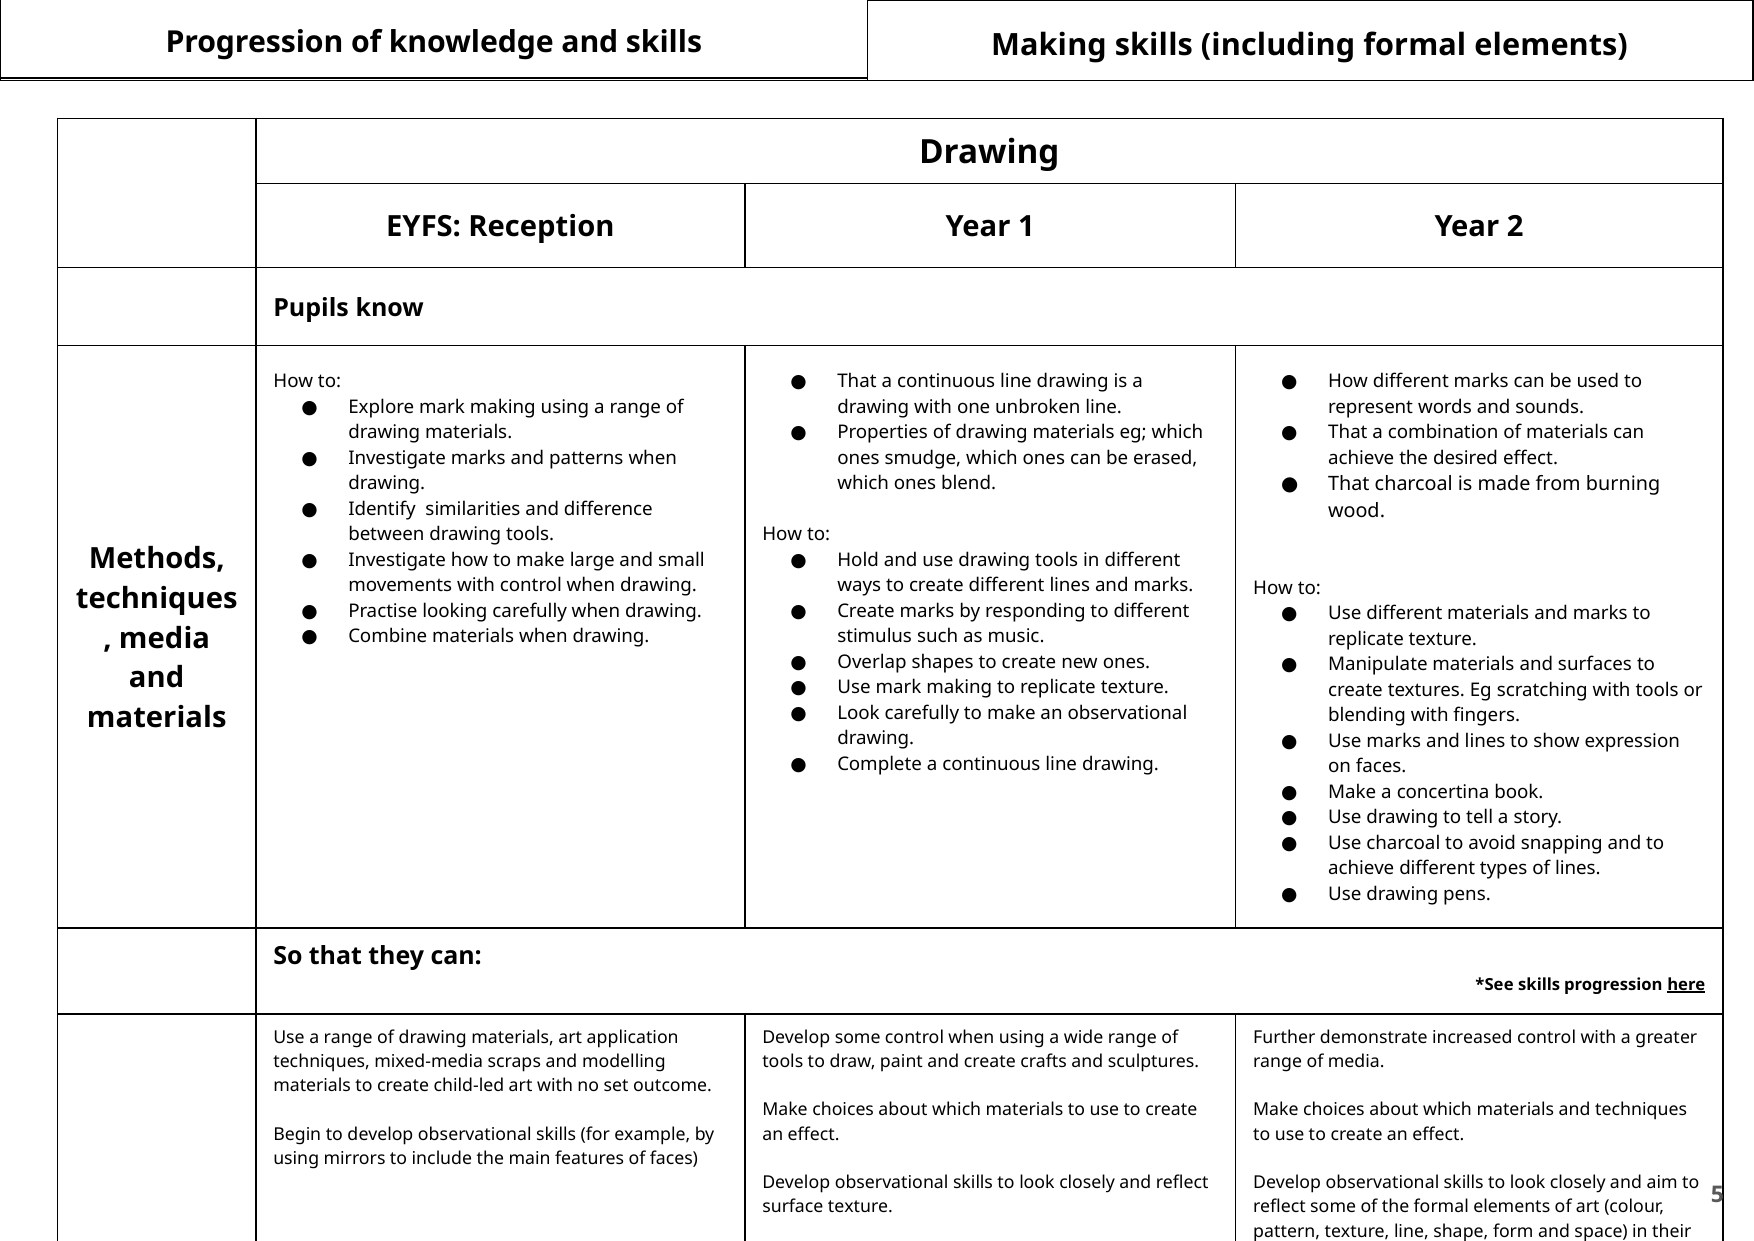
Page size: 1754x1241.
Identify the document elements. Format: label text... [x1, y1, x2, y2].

table_cell How different marks can be used to represent words and sounds. That a combination of materials can achieve the desired effect. That charcoal is made from burning wood. How to: Use different materials and marks to replicate texture. Manipulate materials and surfaces to create textures. Eg scratching with tools or blending with fingers. Use marks and lines to show expression on faces. Make a concertina book. Use drawing to tell a story. Use charcoal to avoid snapping and to achieve different types of lines. Use drawing pens. [1236, 346, 1722, 927]
table_cell Further demonstrate increased control with a greater range of media. Make choices about which materials and techniques to use to create an effect. Develop observational skills to look closely and aim to reflect some of the formal elements of art (colour, pattern, texture, line, shape, form and space) in their work. [1236, 1015, 1722, 1241]
table_cell That a continuous line drawing is a drawing with one unbroken line. Properties of drawing materials eg; which ones smudge, which ones can be erased, which ones blend. How to: Hold and use drawing tools in different ways to create different lines and marks. Create marks by responding to different stimulus such as music. Overlap shapes to create new ones. Use mark making to replicate texture. Look carefully to make an observational drawing. Complete a continuous line drawing. [746, 346, 1235, 927]
slide_number ‹#› [1637, 1146, 1744, 1241]
table_header [58, 119, 255, 267]
table_cell Methods, techniques, media and materials [58, 346, 255, 927]
table_cell [58, 929, 255, 1013]
table_cell How to: Explore mark making using a range of drawing materials. Investigate marks and patterns when drawing. Identify similarities and difference between drawing tools. Investigate how to make large and small movements with control when drawing. Practise looking carefully when drawing. Combine materials when drawing. [257, 346, 744, 927]
table_cell Pupils know [257, 268, 1722, 345]
table_cell Year 2 [1236, 184, 1722, 267]
subtitle Progression of knowledge and skills [0, 0, 867, 79]
table_cell Year 1 [746, 184, 1235, 267]
table_cell Develop some control when using a wide range of tools to draw, paint and create crafts and sculptures. Make choices about which materials to use to create an effect. Develop observational skills to look closely and reflect surface texture. [746, 1015, 1235, 1241]
table_cell [58, 1015, 255, 1241]
table_cell [58, 268, 255, 345]
table_cell So that they can: *See skills progression here [257, 929, 1722, 1013]
table_cell EYFS: Reception [257, 184, 744, 267]
table_header Drawing [257, 119, 1722, 183]
subtitle Making skills (including formal elements) [867, 0, 1753, 81]
table_cell Use a range of drawing materials, art application techniques, mixed-media scraps and modelling materials to create child-led art with no set outcome. Begin to develop observational skills (for example, by using mirrors to include the main features of faces) [257, 1015, 744, 1241]
